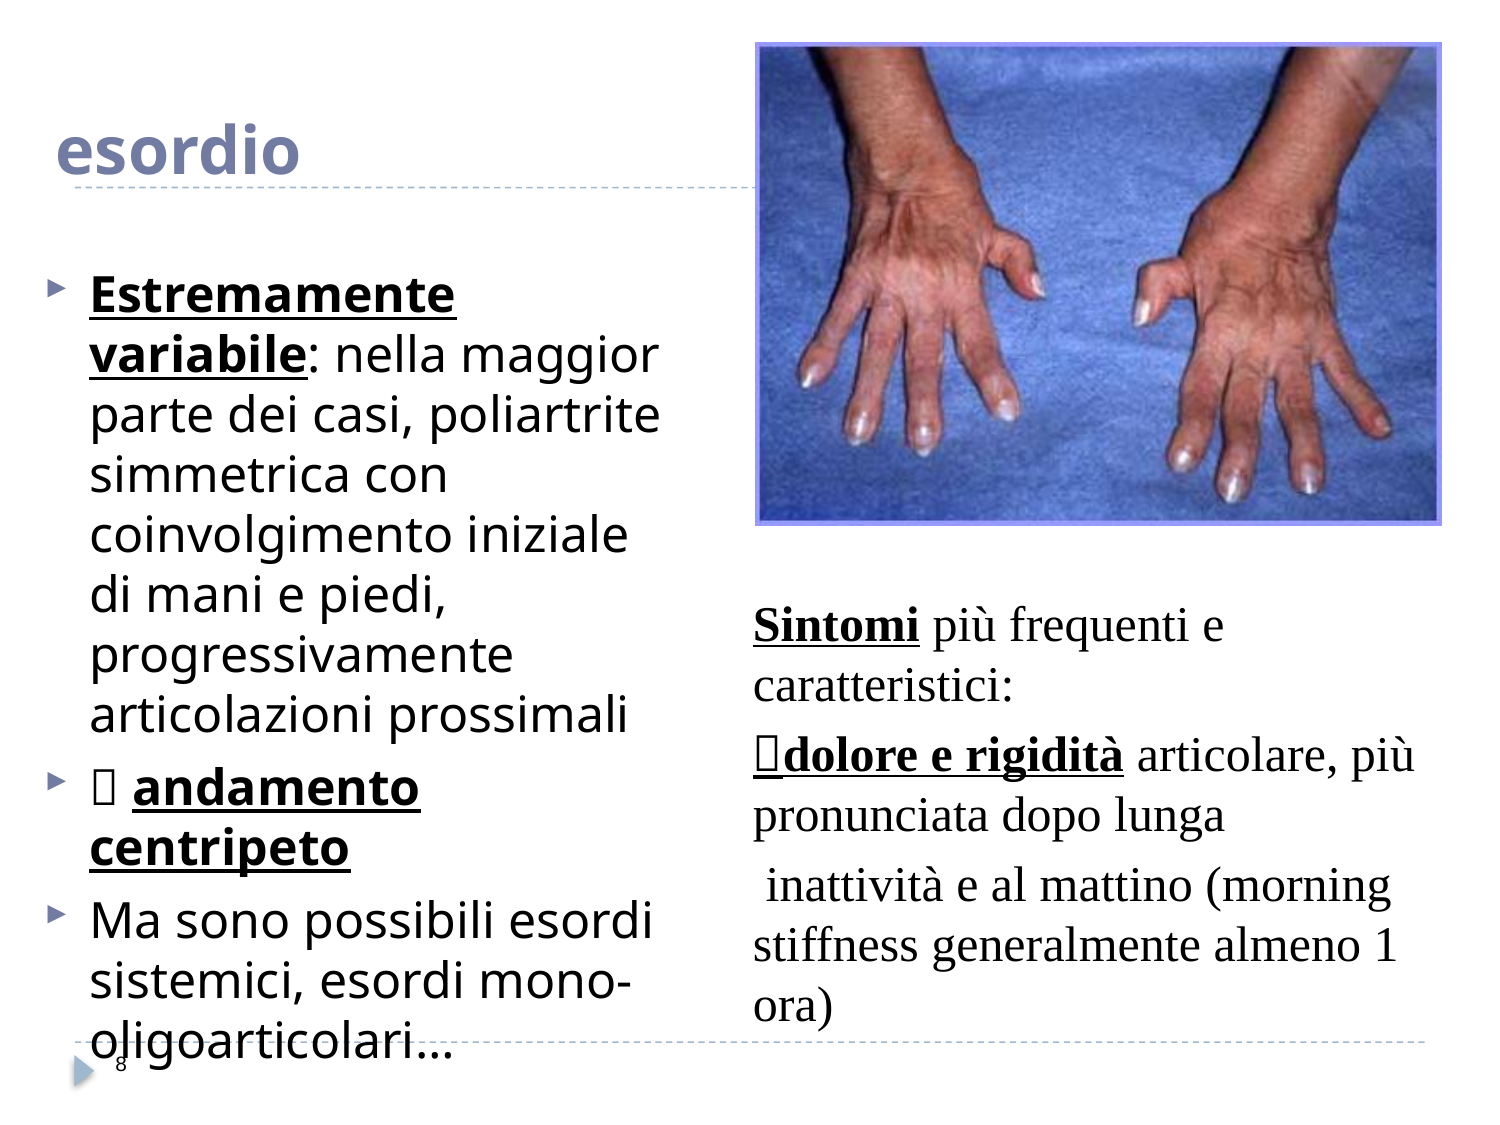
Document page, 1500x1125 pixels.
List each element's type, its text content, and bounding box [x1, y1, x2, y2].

list Estremamente variabile: nella maggior parte dei casi, poliartrite simmetrica con coinvolgimento iniziale di mani e piedi, progressivamente articolazioni prossimali  andamento centripeto Ma sono possibili esordi sistemici, esordi mono-oligoarticolari… [29, 255, 692, 1081]
title esordio [40, 8, 1413, 196]
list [755, 42, 1442, 526]
slide_number 8 [100, 1042, 426, 1103]
text_box Sintomi più frequenti e caratteristici: dolore e rigidità articolare, più pronunciata dopo lunga inattività e al mattino (morning stiffness generalmente almeno 1 ora) [738, 584, 1459, 1039]
